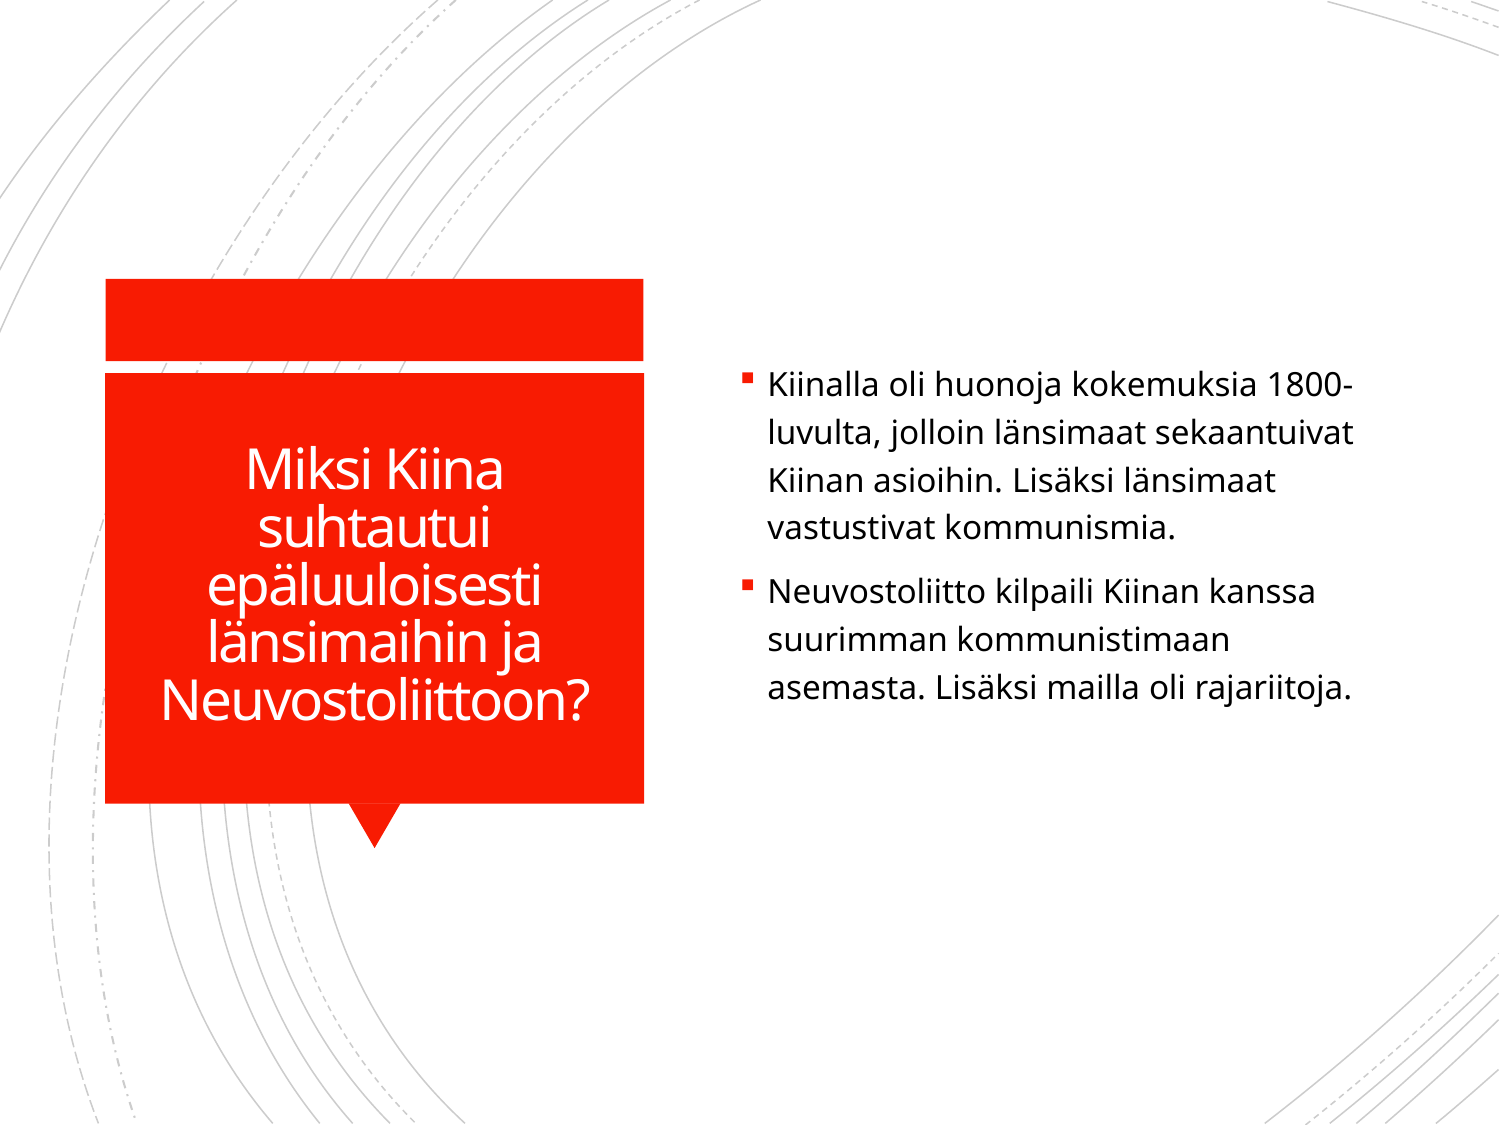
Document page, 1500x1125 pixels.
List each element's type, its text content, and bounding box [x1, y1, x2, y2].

list Kiinalla oli huonoja kokemuksia 1800-luvulta, jolloin länsimaat sekaantuivat Kiinan asioihin. Lisäksi länsimaat vastustivat kommunismia. Neuvostoliitto kilpaili Kiinan kanssa suurimman kommunistimaan asemasta. Lisäksi mailla oli rajariitoja. [724, 131, 1396, 993]
title Miksi Kiina suhtautui epäluuloisesti länsimaihin ja Neuvostoliittoon? [118, 385, 630, 790]
